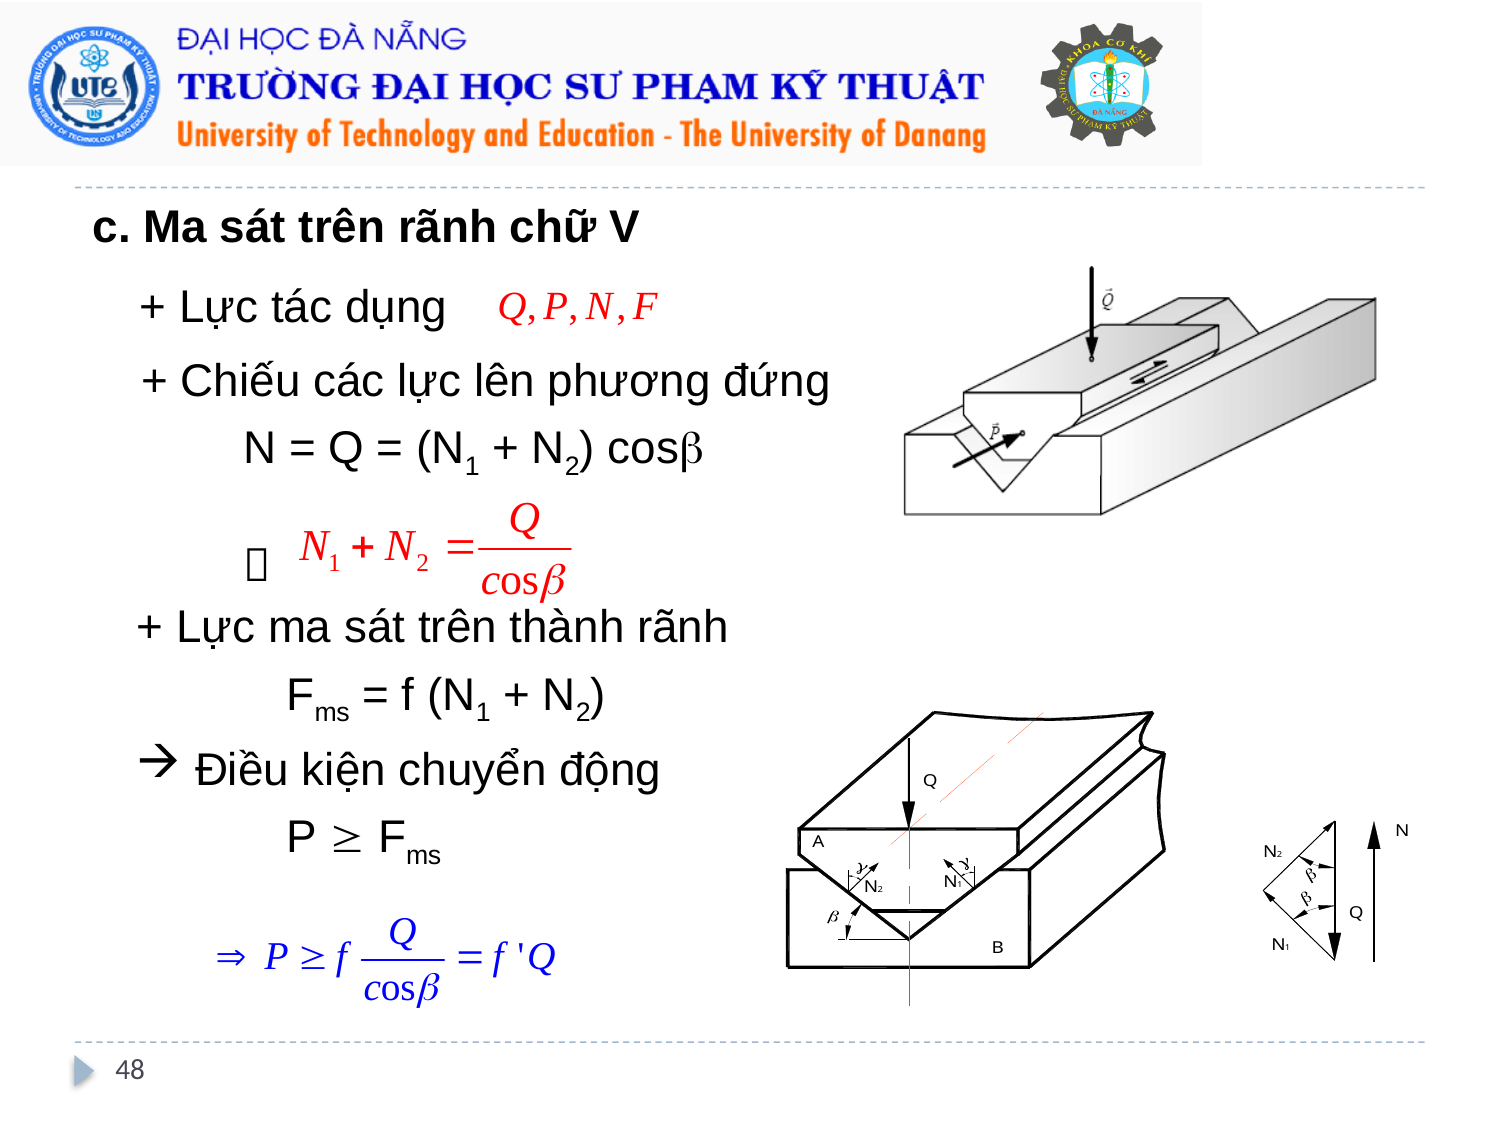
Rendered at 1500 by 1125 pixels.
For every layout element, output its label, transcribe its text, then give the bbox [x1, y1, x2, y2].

text_box c. Ma sát trên rãnh chữ V [77, 189, 656, 260]
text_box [210, 906, 562, 1016]
text_box + Lực tác dụng [125, 268, 558, 394]
text_box + Chiếu các lực lên phương đứng N = Q = (N1 + N2) cos  [126, 343, 907, 589]
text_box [0, 0, 1208, 175]
picture [898, 265, 1383, 521]
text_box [290, 490, 581, 612]
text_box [492, 272, 668, 337]
text_box + Lực ma sát trên thành rãnh Fms = f (N1 + N2) Điều kiện chuyển động P  Fms [121, 589, 1293, 932]
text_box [737, 650, 1500, 1041]
slide_number 48 [100, 1042, 426, 1103]
